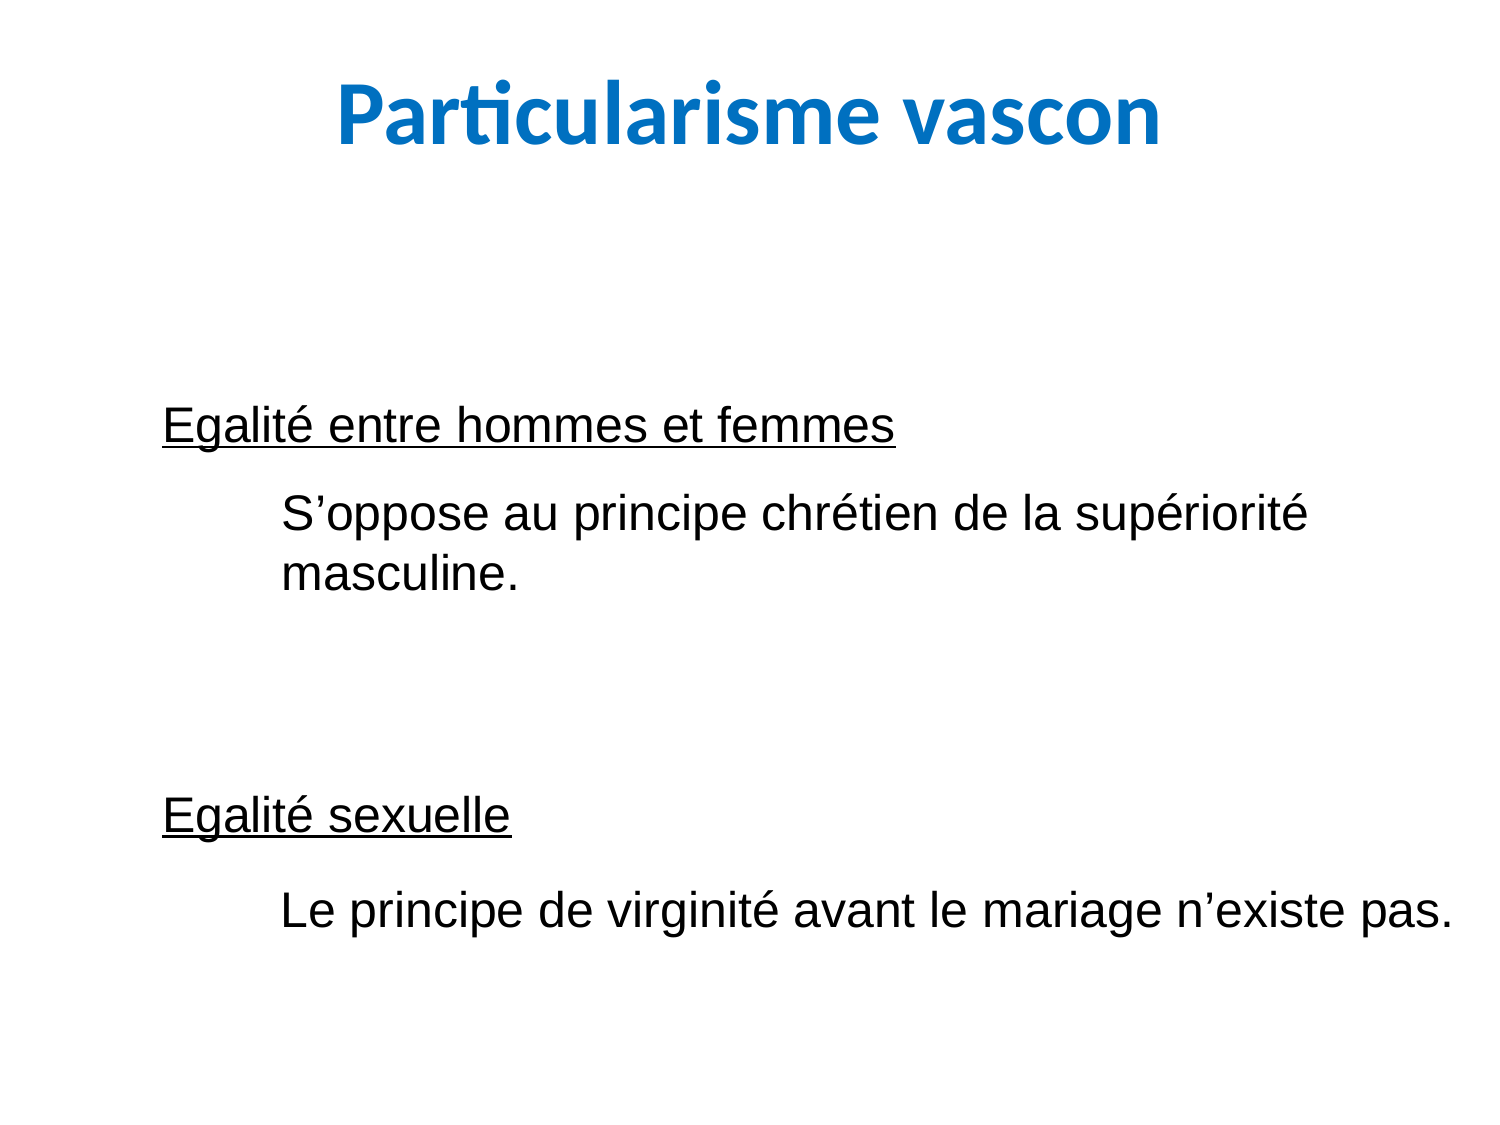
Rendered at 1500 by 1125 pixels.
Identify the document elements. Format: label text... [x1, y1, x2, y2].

text_box Le principe de virginité avant le mariage n’existe pas. [265, 869, 1495, 945]
text_box Egalité entre hommes et femmes [147, 385, 1176, 460]
text_box Particularisme vascon [112, 42, 1388, 173]
text_box S’oppose au principe chrétien de la supériorité masculine. [267, 473, 1341, 609]
text_box Egalité sexuelle [147, 775, 1176, 850]
